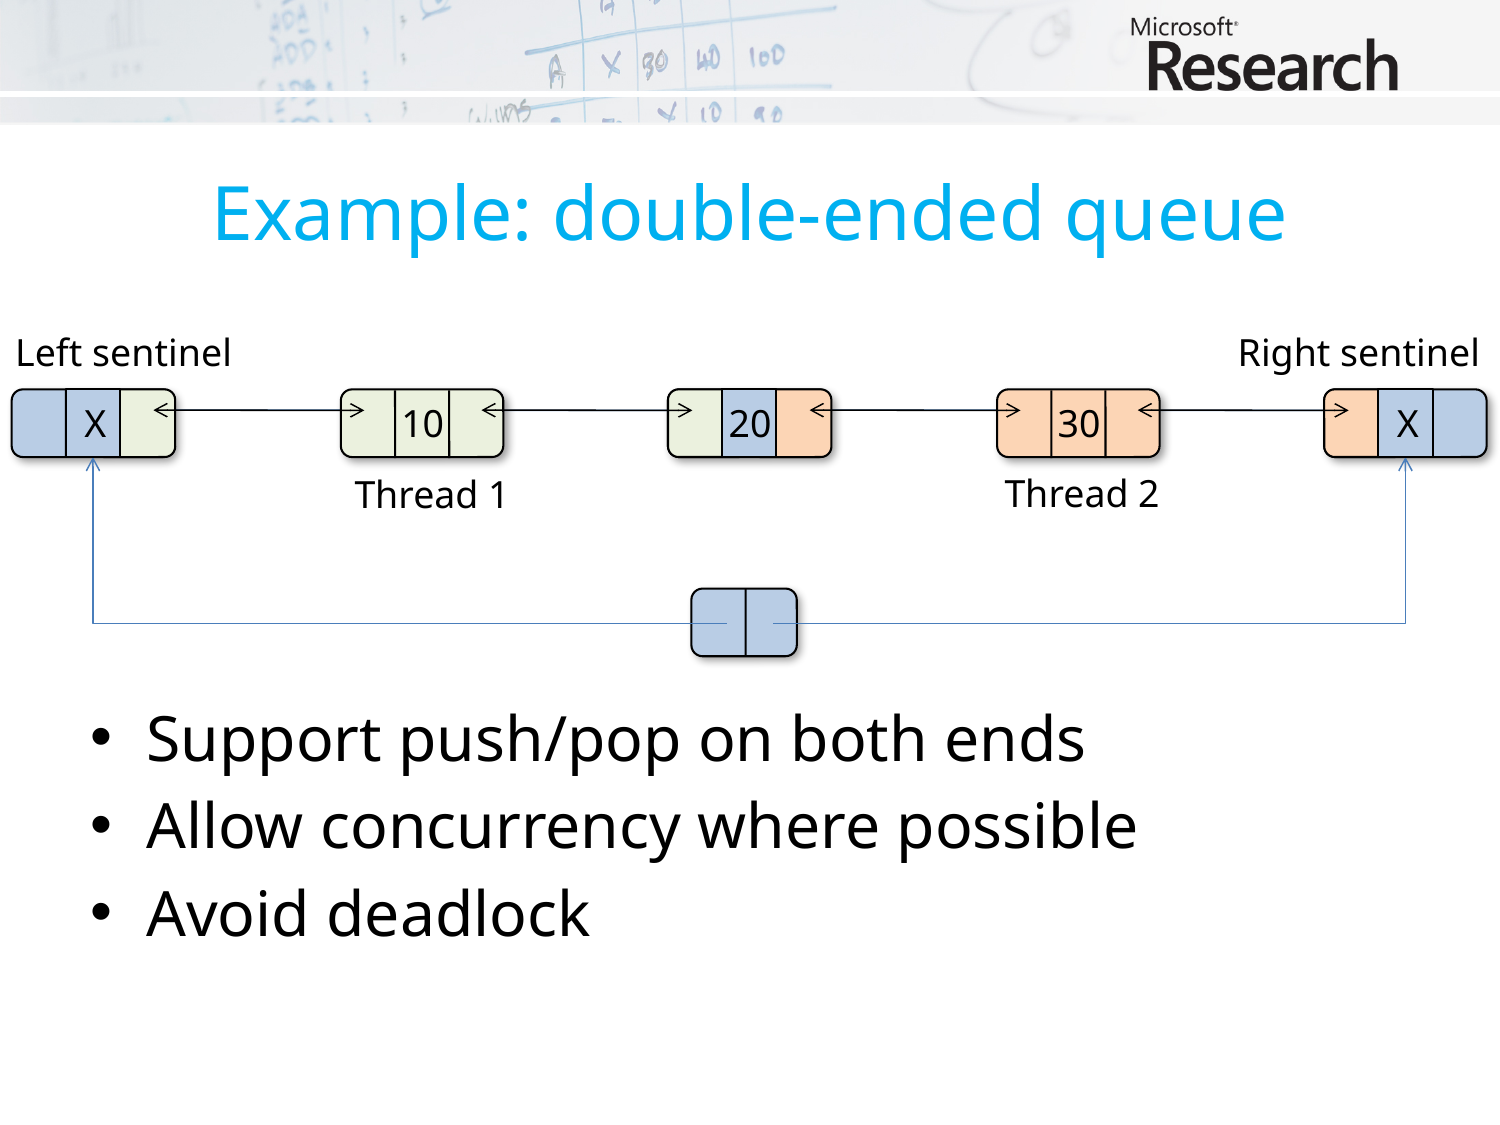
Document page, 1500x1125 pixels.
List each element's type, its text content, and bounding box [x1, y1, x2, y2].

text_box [773, 536, 1406, 624]
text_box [65, 389, 719, 529]
text_box [746, 588, 797, 657]
text_box [691, 588, 745, 657]
title Example: double-ended queue [74, 116, 1426, 305]
text_box Right sentinel [1176, 316, 1496, 387]
list Support push/pop on both ends Allow concurrency where possible Avoid deadlock [74, 691, 1426, 1032]
text_box [11, 389, 63, 458]
picture [0, 0, 1500, 251]
text_box Left sentinel [0, 316, 293, 387]
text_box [721, 389, 1433, 528]
text_box [1434, 389, 1487, 458]
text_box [92, 538, 727, 624]
